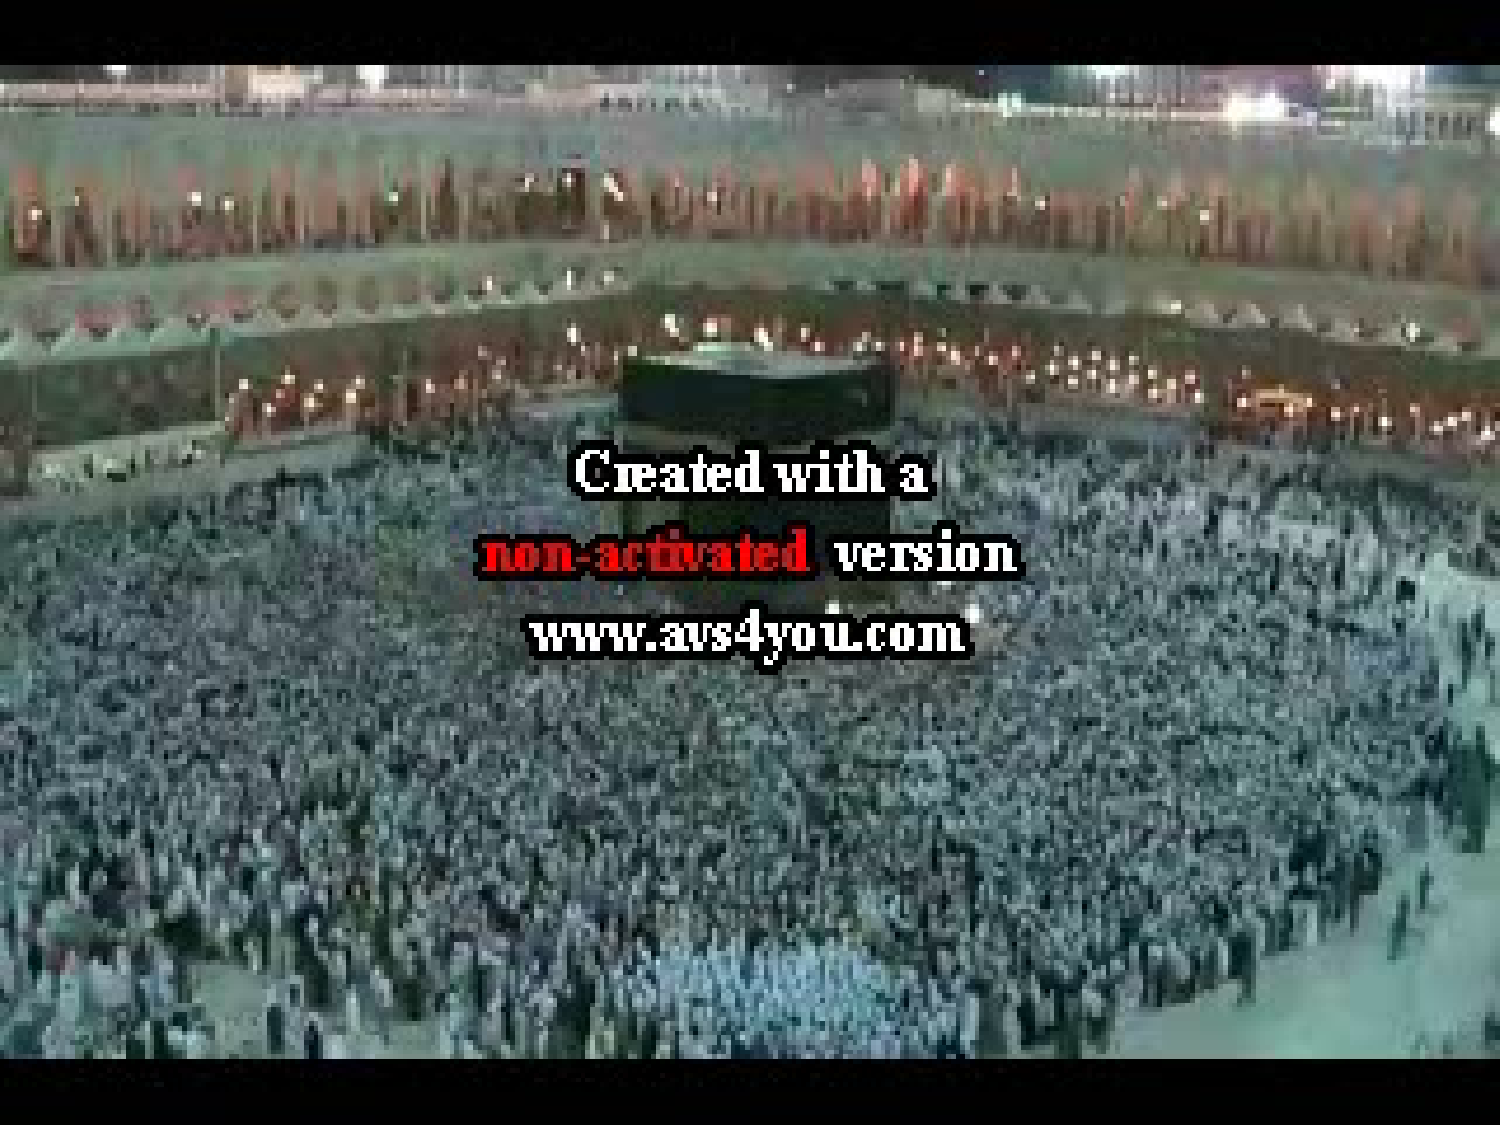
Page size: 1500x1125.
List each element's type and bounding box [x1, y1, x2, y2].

list [0, 0, 1500, 1125]
